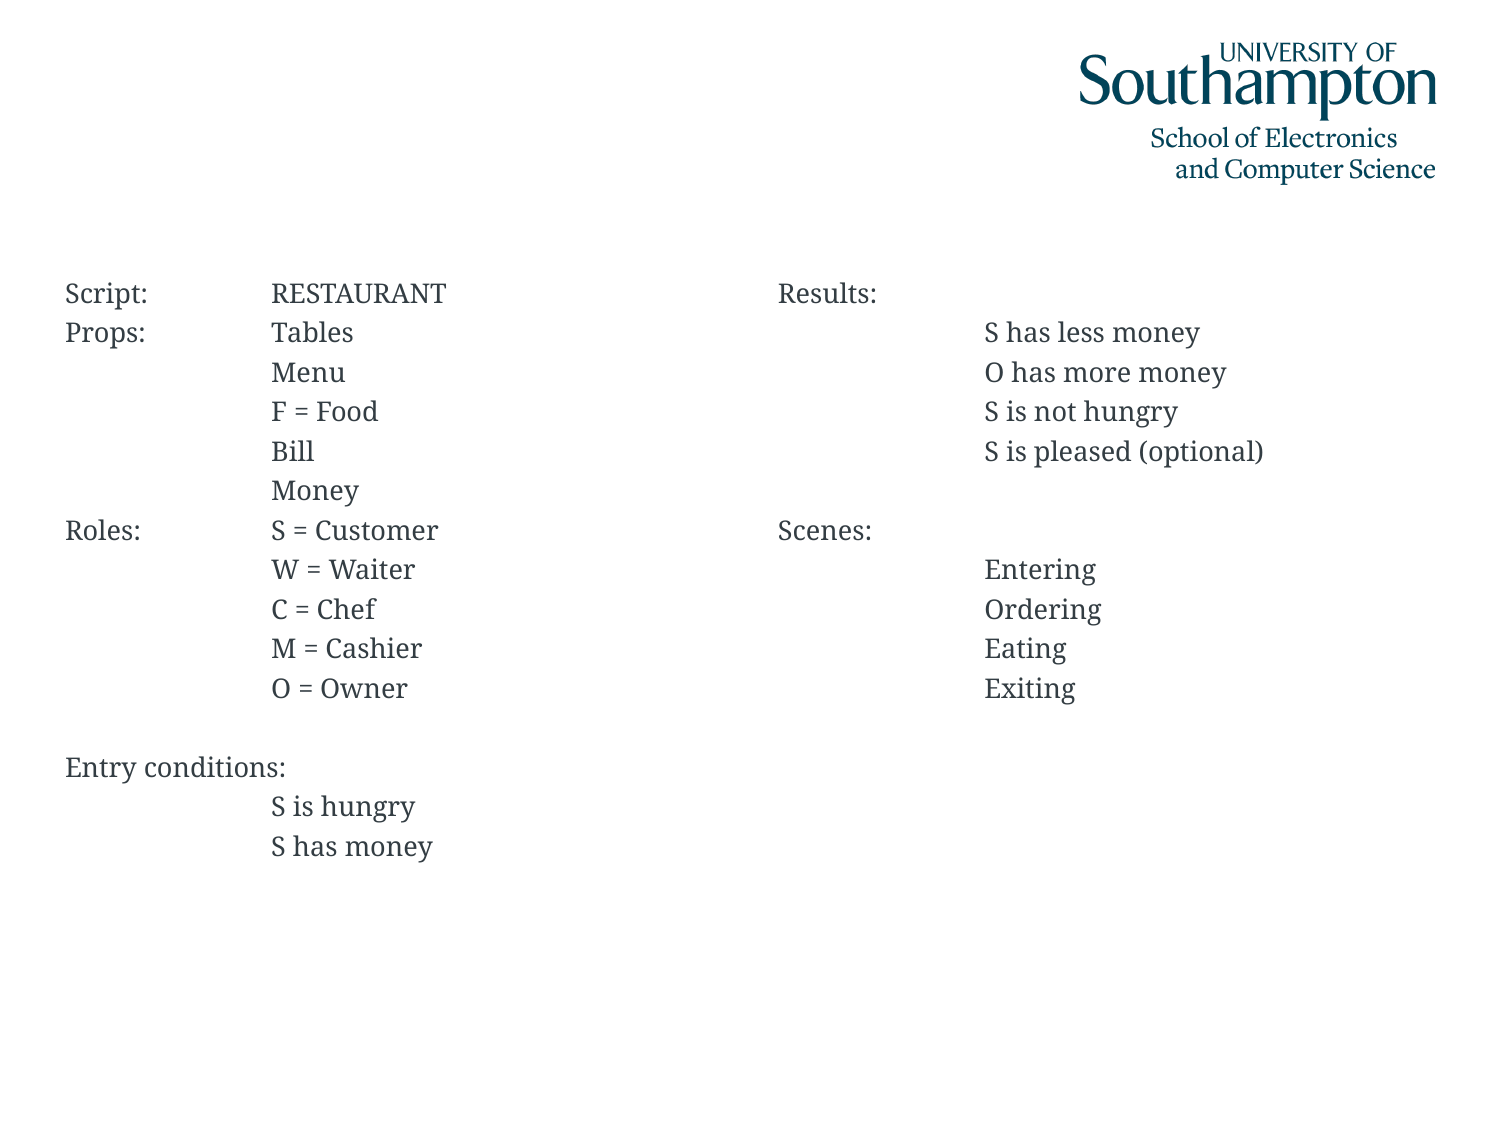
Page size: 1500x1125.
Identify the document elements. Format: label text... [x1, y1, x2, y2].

picture [1080, 71, 1102, 101]
picture [1080, 42, 1437, 185]
picture [1242, 42, 1251, 53]
list Results: S has less money O has more money S is not hungry S is pleased (optional) Scenes: Entering Ordering Eating Exiting [762, 275, 1450, 1000]
list Script: RESTAURANT Props: Tables Menu F = Food Bill Money Roles: S = Customer W = Waiter C = Chef M = Cashier O = Owner Entry conditions: S is hungry S has money [50, 275, 737, 1000]
